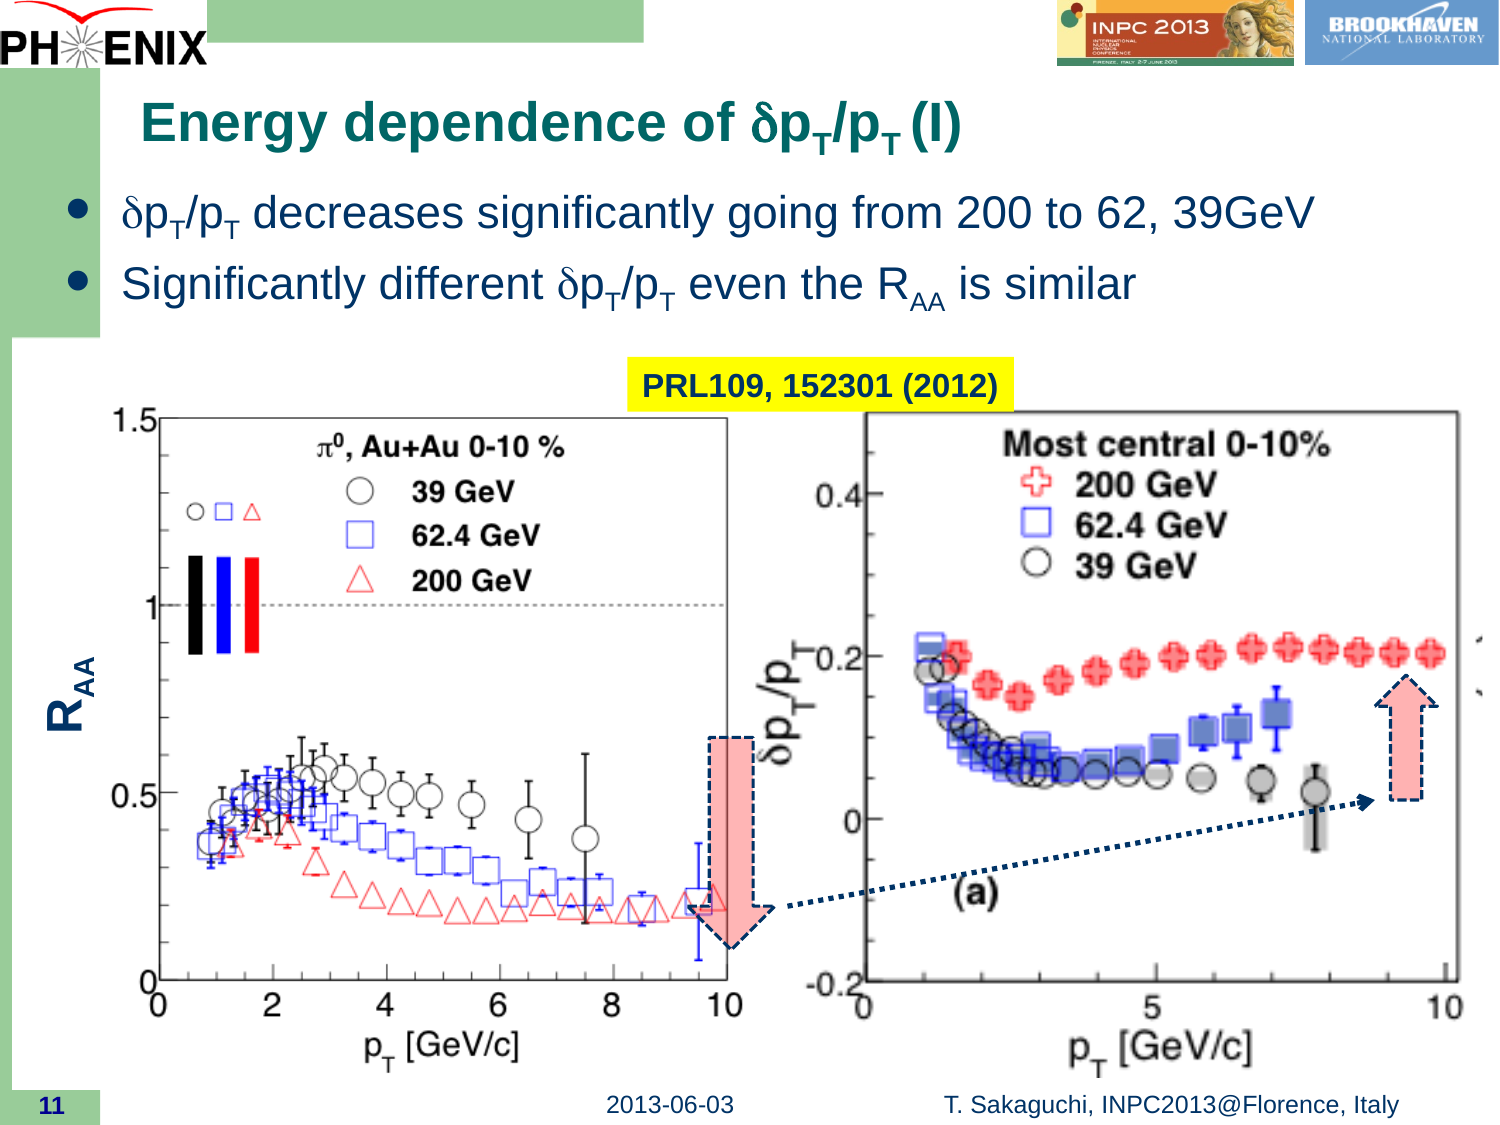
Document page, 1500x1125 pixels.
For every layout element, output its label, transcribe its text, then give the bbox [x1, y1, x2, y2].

picture [12, 337, 1483, 1090]
slide_number 11 [3, 1046, 101, 1125]
title Energy dependence of dpT/pT (I) [124, 79, 1426, 163]
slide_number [399, 1099, 750, 1125]
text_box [787, 799, 1376, 907]
picture [1305, 0, 1499, 65]
picture [0, 0, 207, 68]
picture [1057, 0, 1294, 66]
footer T. Sakaguchi, INPC2013@Florence, Italy [844, 1070, 1500, 1125]
list dpT/pT decreases significantly going from 200 to 62, 39GeV Significantly different dpT/pT even the RAA is similar [49, 174, 1444, 338]
